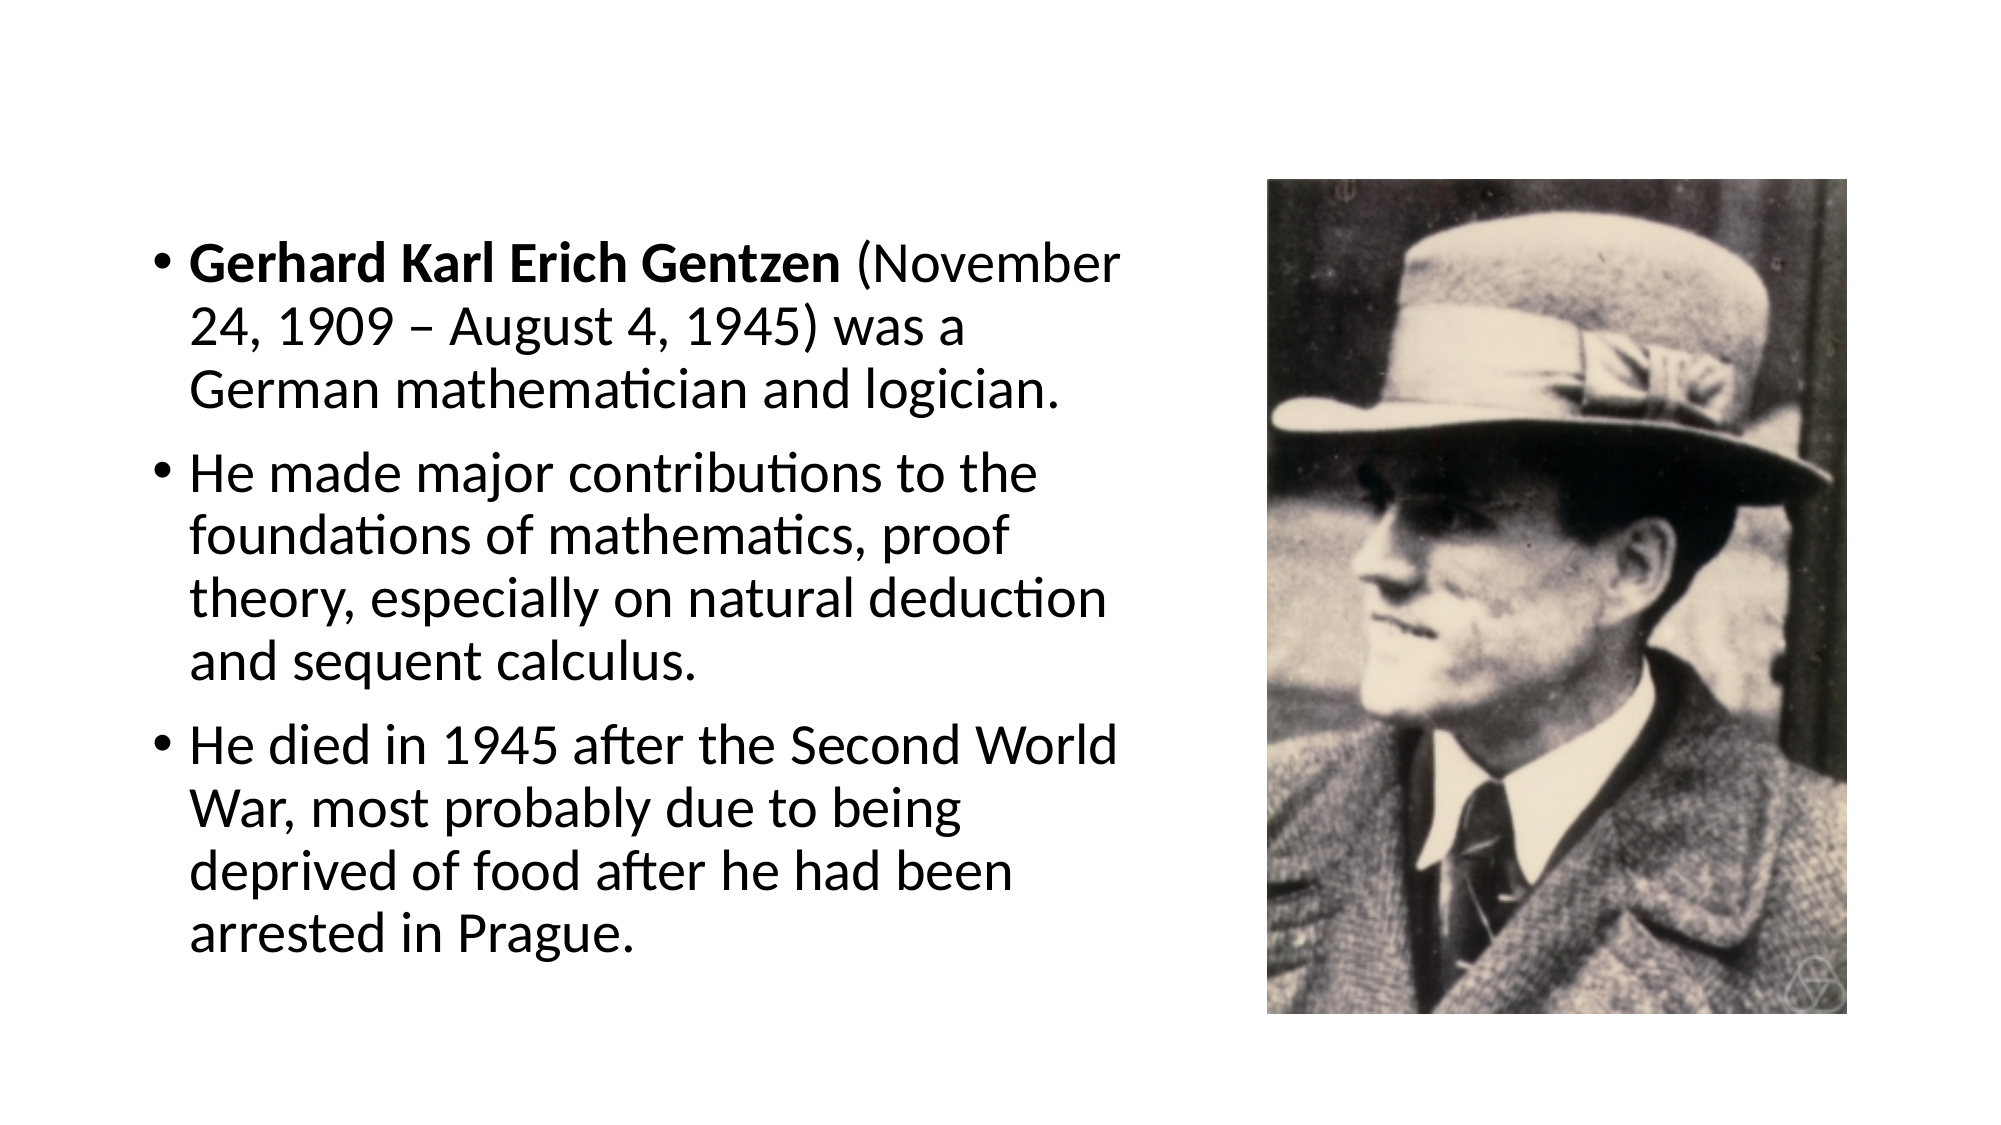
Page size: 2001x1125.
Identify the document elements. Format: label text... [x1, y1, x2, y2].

list Gerhard Karl Erich Gentzen (November 24, 1909 – August 4, 1945) was a German mathematician and logician. He made major contributions to the foundations of mathematics, proof theory, especially on natural deduction and sequent calculus. He died in 1945 after the Second World War, most probably due to being deprived of food after he had been arrested in Prague. [137, 224, 1142, 1014]
picture [1267, 179, 1847, 1014]
